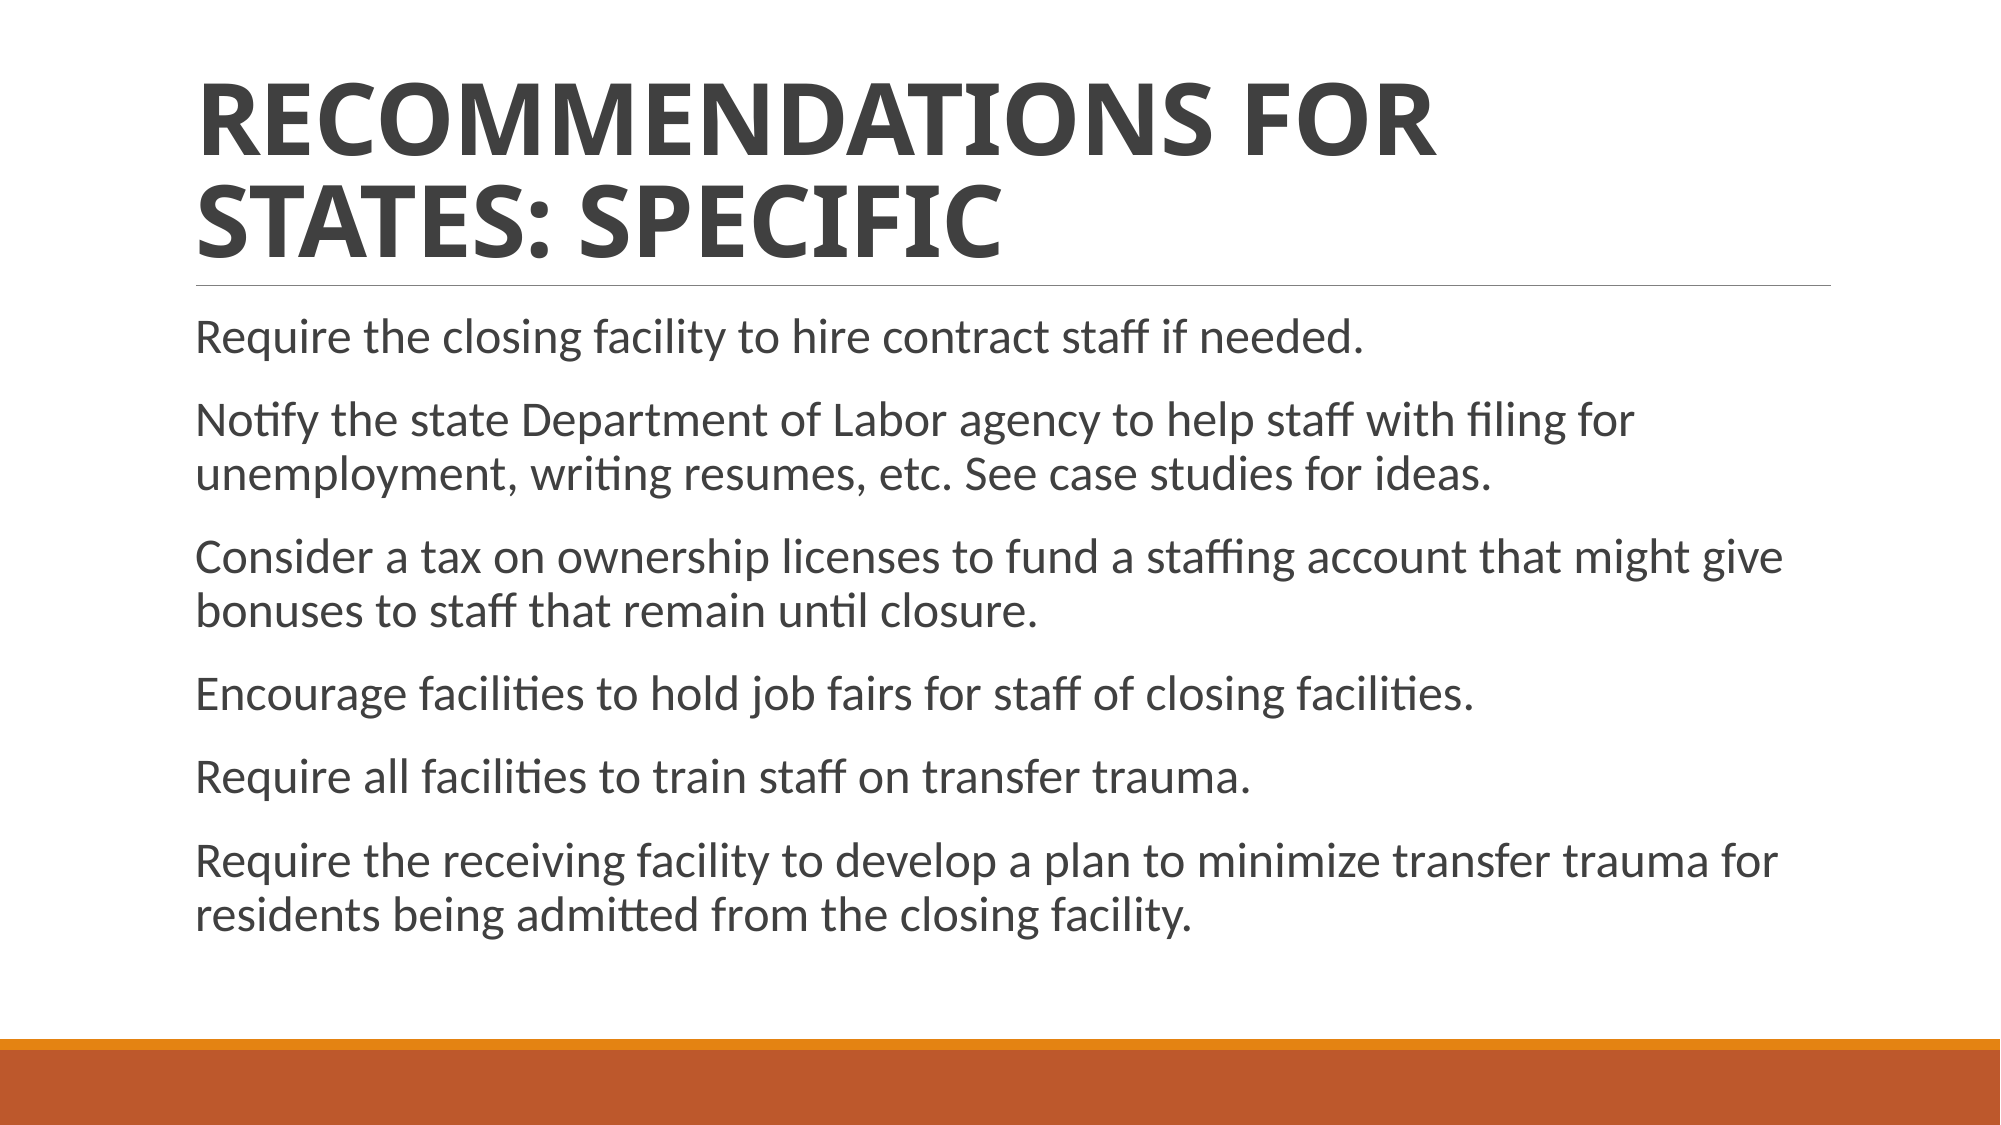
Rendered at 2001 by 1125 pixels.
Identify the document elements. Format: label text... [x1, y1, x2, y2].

list Require the closing facility to hire contract staff if needed. Notify the state Department of Labor agency to help staff with filing for unemployment, writing resumes, etc. See case studies for ideas. Consider a tax on ownership licenses to fund a staffing account that might give bonuses to staff that remain until closure. Encourage facilities to hold job fairs for staff of closing facilities. Require all facilities to train staff on transfer trauma. Require the receiving facility to develop a plan to minimize transfer trauma for residents being admitted from the closing facility. [180, 302, 1830, 963]
title RECOMMENDATIONS FOR STATES: SPECIFIC [180, 47, 1830, 285]
